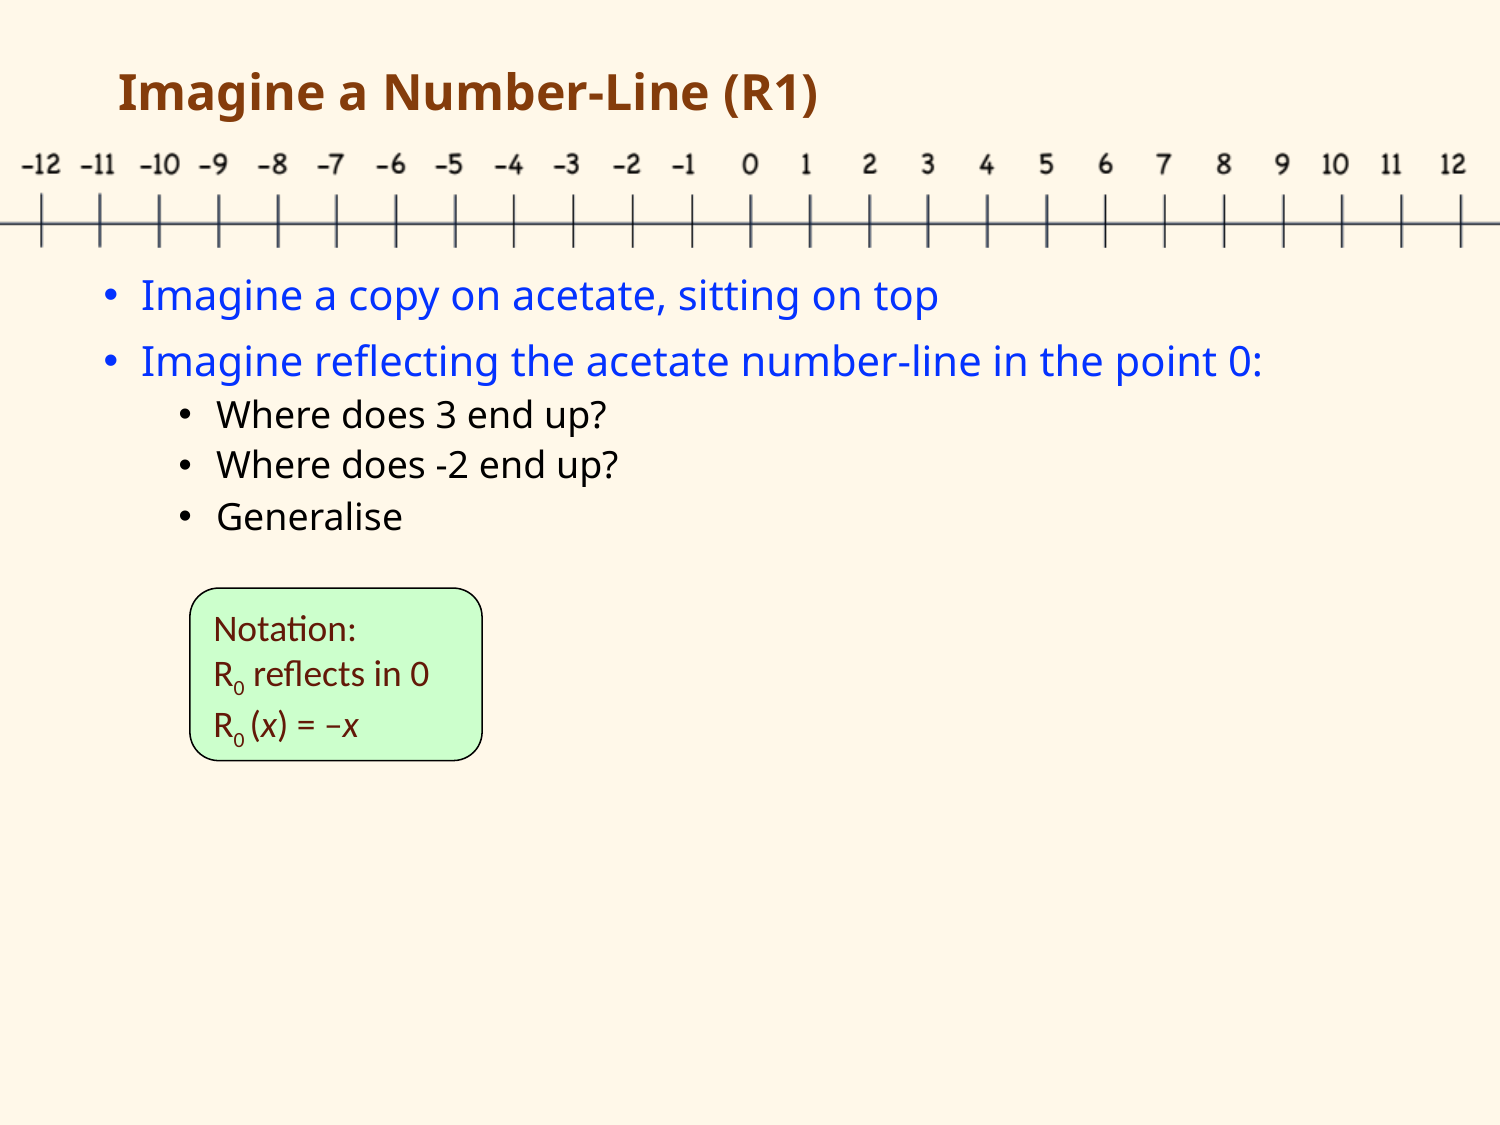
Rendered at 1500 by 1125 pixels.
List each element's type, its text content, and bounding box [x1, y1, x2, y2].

title Imagine a Number-Line (R1) [103, 59, 1397, 137]
picture [0, 137, 1500, 248]
text_box Notation: R0 reflects in 0 R0 (x) = –x [189, 588, 483, 761]
list Imagine a copy on acetate, sitting on top Imagine reflecting the acetate number-line in the point 0: Where does 3 end up? Where does -2 end up? Generalise [88, 267, 1412, 1047]
